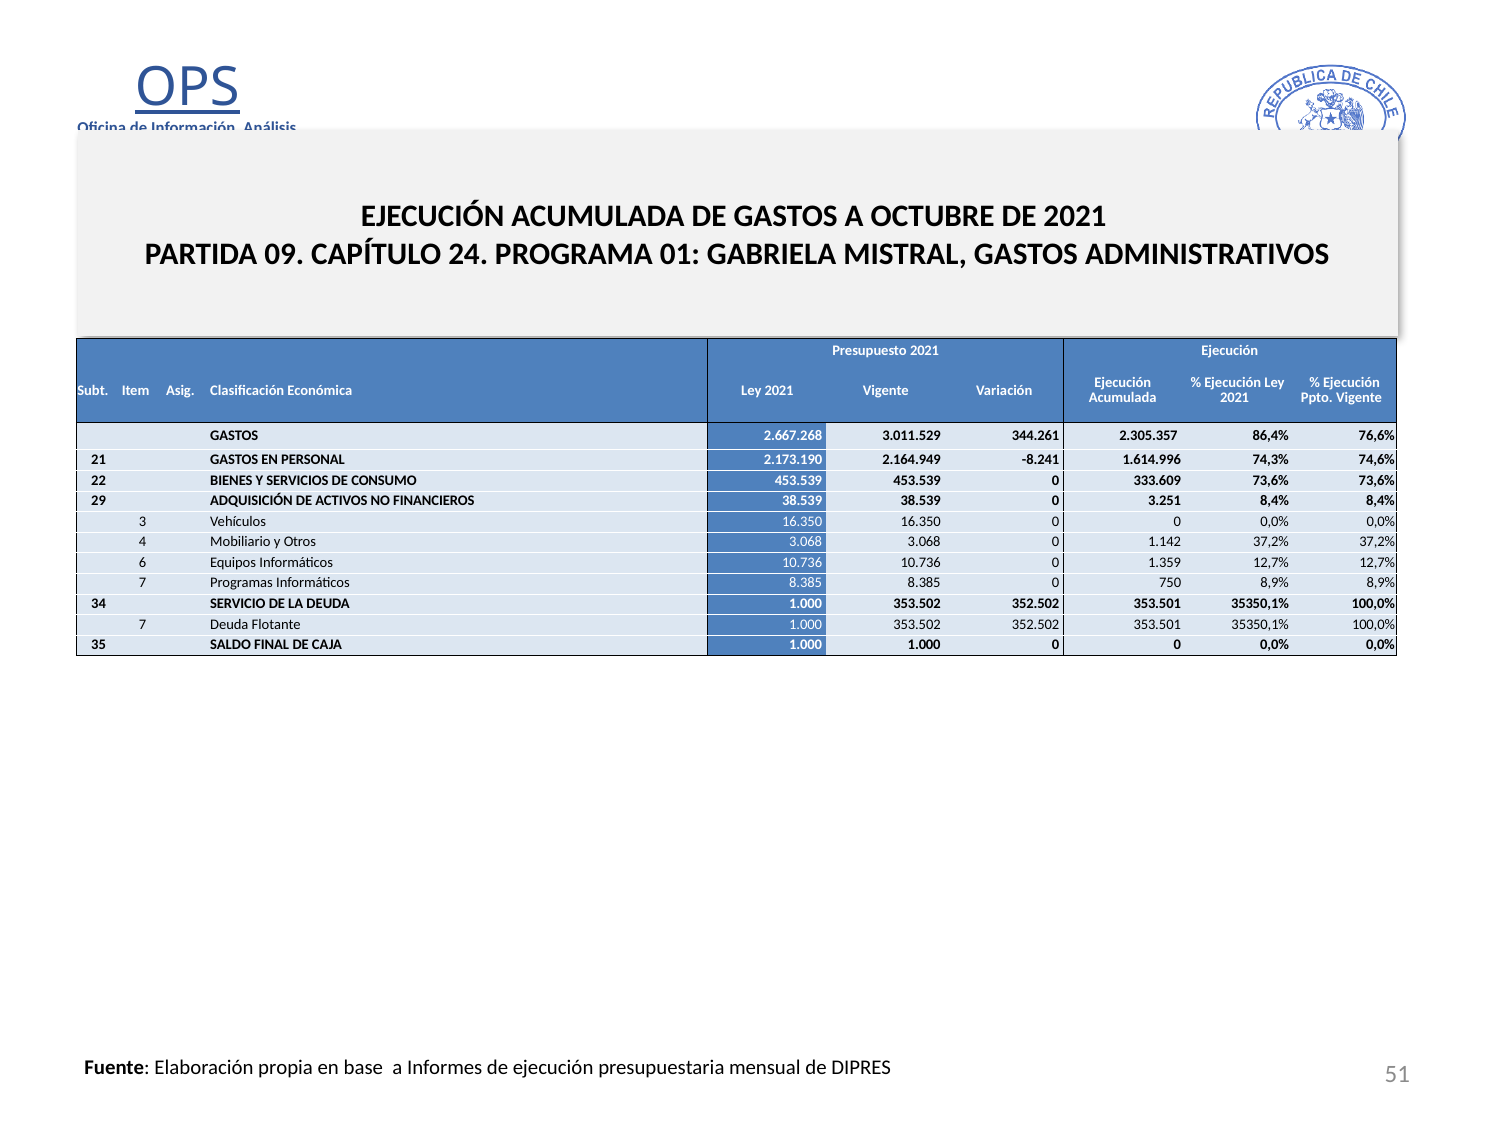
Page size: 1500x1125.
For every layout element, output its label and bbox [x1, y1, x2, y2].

table_cell [708, 492, 1063, 511]
table_cell [77, 450, 707, 470]
picture [1240, 58, 1420, 175]
table_cell [708, 360, 1063, 422]
table_cell [77, 471, 707, 491]
table_header [1064, 339, 1396, 360]
table_header [708, 339, 1063, 360]
table_cell [708, 595, 1063, 614]
table_cell [708, 423, 1063, 449]
table_cell [1064, 492, 1396, 511]
slide_number [1074, 1042, 1425, 1103]
table_cell [77, 636, 707, 655]
table_cell [708, 533, 1063, 552]
table_cell [1064, 512, 1396, 532]
table_cell [77, 492, 707, 511]
table_cell [1064, 450, 1396, 470]
table_cell [1064, 423, 1396, 449]
text_box [76, 291, 1394, 338]
table_cell [708, 450, 1063, 470]
table_cell [708, 512, 1063, 532]
table_cell [77, 360, 707, 422]
table_cell [77, 574, 707, 594]
table_cell [708, 574, 1063, 594]
table_cell [1064, 595, 1396, 614]
table_cell [1064, 360, 1396, 422]
table_cell [77, 595, 707, 614]
table_cell [1064, 636, 1396, 655]
table_cell [1064, 553, 1396, 573]
table_cell [77, 512, 707, 532]
table_cell [1064, 615, 1396, 635]
table_cell [1064, 574, 1396, 594]
table_cell [1064, 471, 1396, 491]
table_cell [77, 615, 707, 635]
table_header [77, 339, 707, 360]
table_cell [708, 636, 1063, 655]
table_cell [77, 553, 707, 573]
table_cell [1064, 533, 1396, 552]
table_cell [708, 553, 1063, 573]
title [78, 131, 1398, 335]
table_cell [77, 423, 707, 449]
table_cell [708, 615, 1063, 635]
table_cell [708, 471, 1063, 491]
table_cell [77, 533, 707, 552]
